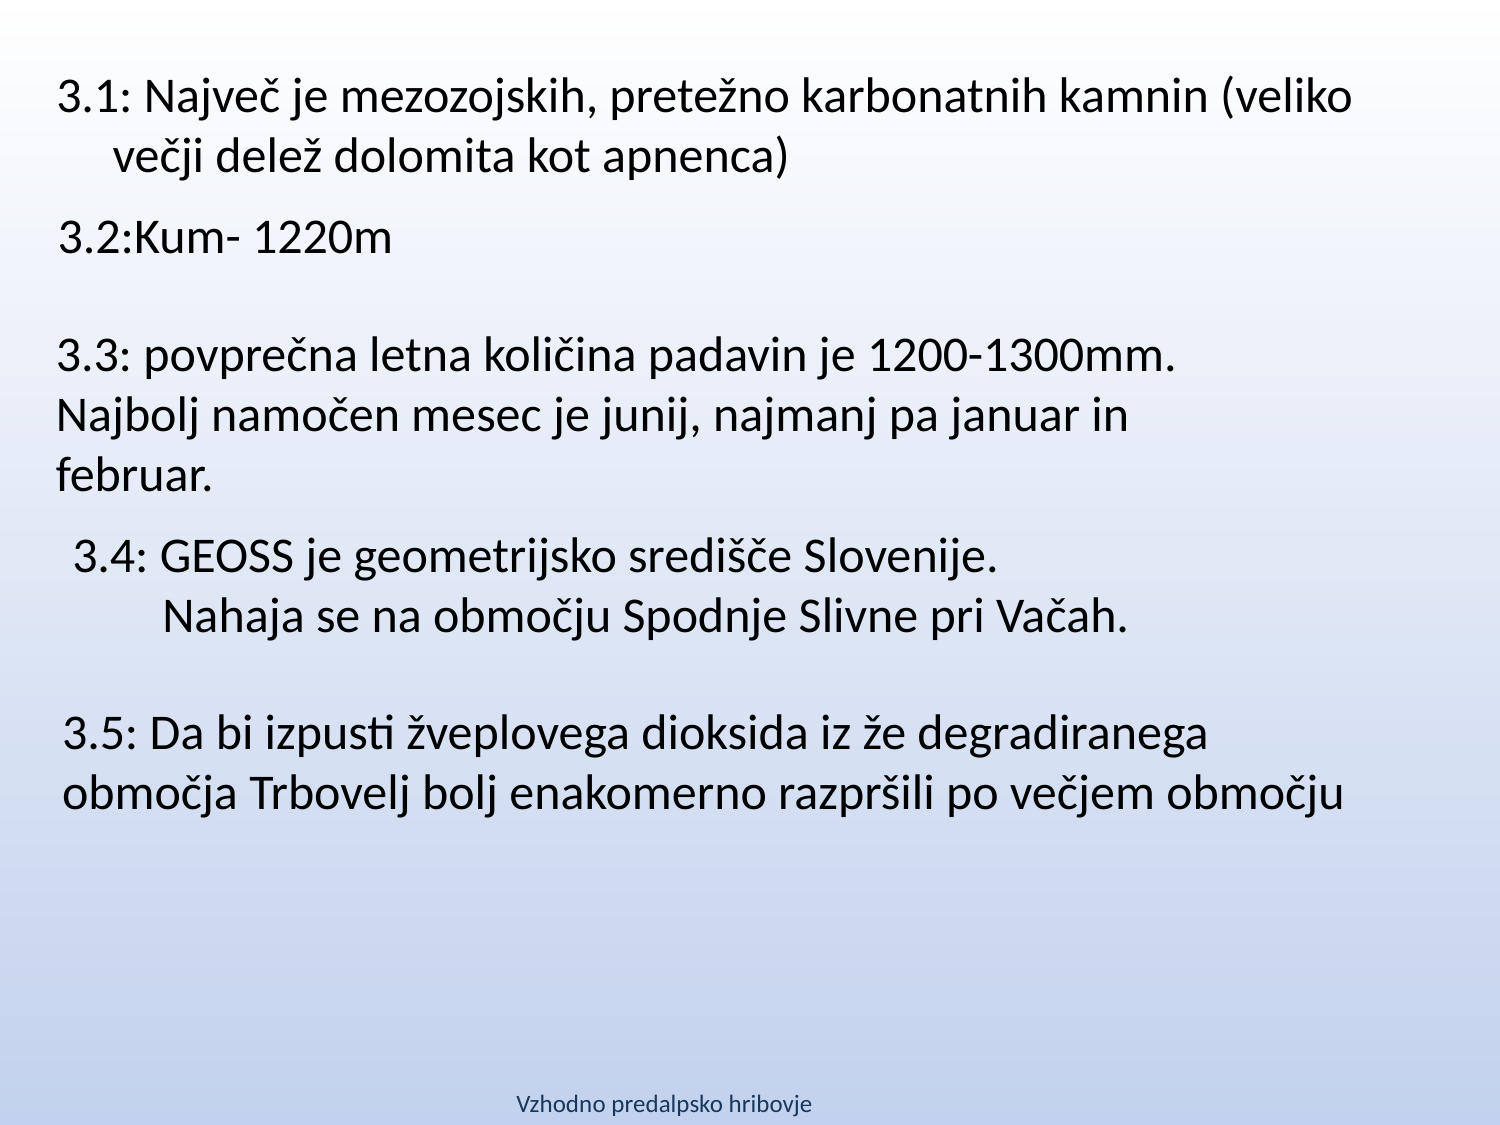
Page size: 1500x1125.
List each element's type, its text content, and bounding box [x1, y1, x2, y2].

text_box 3.4: GEOSS je geometrijsko središče Slovenije. Nahaja se na območju Spodnje Slivne pri Vačah. [57, 515, 1145, 651]
text_box 3.2:Kum- 1220m [42, 196, 409, 272]
text_box Vzhodno predalpsko hribovje [501, 1079, 904, 1125]
text_box 3.3: povprečna letna količina padavin je 1200-1300mm. Najbolj namočen mesec je junij, najmanj pa januar in februar. [41, 314, 1258, 509]
text_box 3.5: Da bi izpusti žveplovega dioksida iz že degradiranega območja Trbovelj bolj enakomerno razpršili po večjem območju [47, 692, 1361, 828]
list 3.1: Največ je mezozojskih, pretežno karbonatnih kamnin (veliko večji delež dolomita kot apnenca) [41, 54, 1392, 197]
